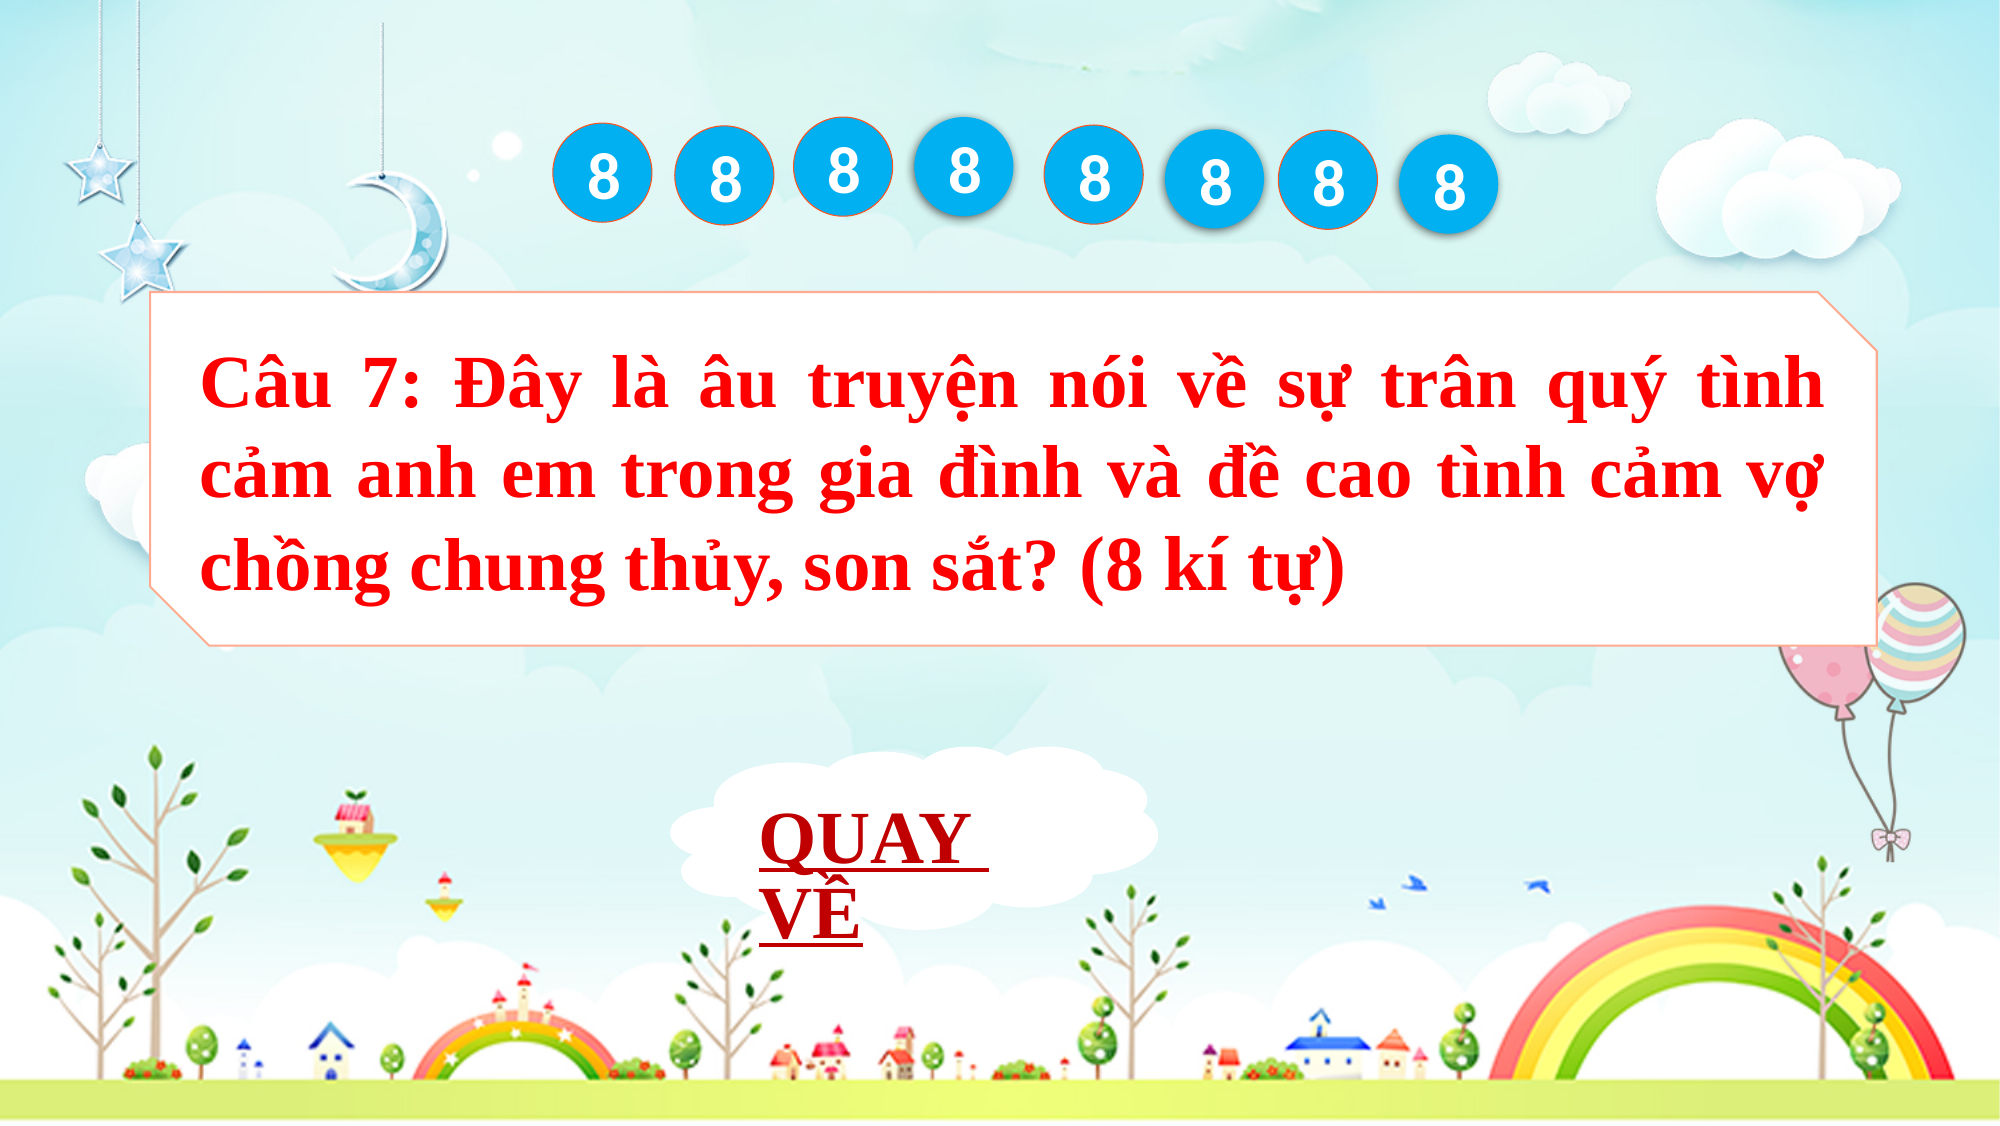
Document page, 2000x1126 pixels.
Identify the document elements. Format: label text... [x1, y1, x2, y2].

text_box Câu 7: Đây là âu truyện nói về sự trân quý tình cảm anh em trong gia đình và đề cao tình cảm vợ chồng chung thủy, son sắt? (8 kí tự) [150, 292, 1877, 646]
picture [0, 0, 2000, 1126]
text_box 8 [674, 125, 774, 226]
text_box 8 [1278, 130, 1378, 230]
text_box 8 [1399, 134, 1499, 234]
text_box 8 [793, 117, 893, 217]
text_box 8 [1164, 129, 1265, 229]
text_box 8 [552, 123, 652, 223]
text_box 8 [914, 117, 1014, 217]
text_box QUAY VỀ [671, 747, 1158, 929]
text_box 8 [1044, 125, 1144, 225]
